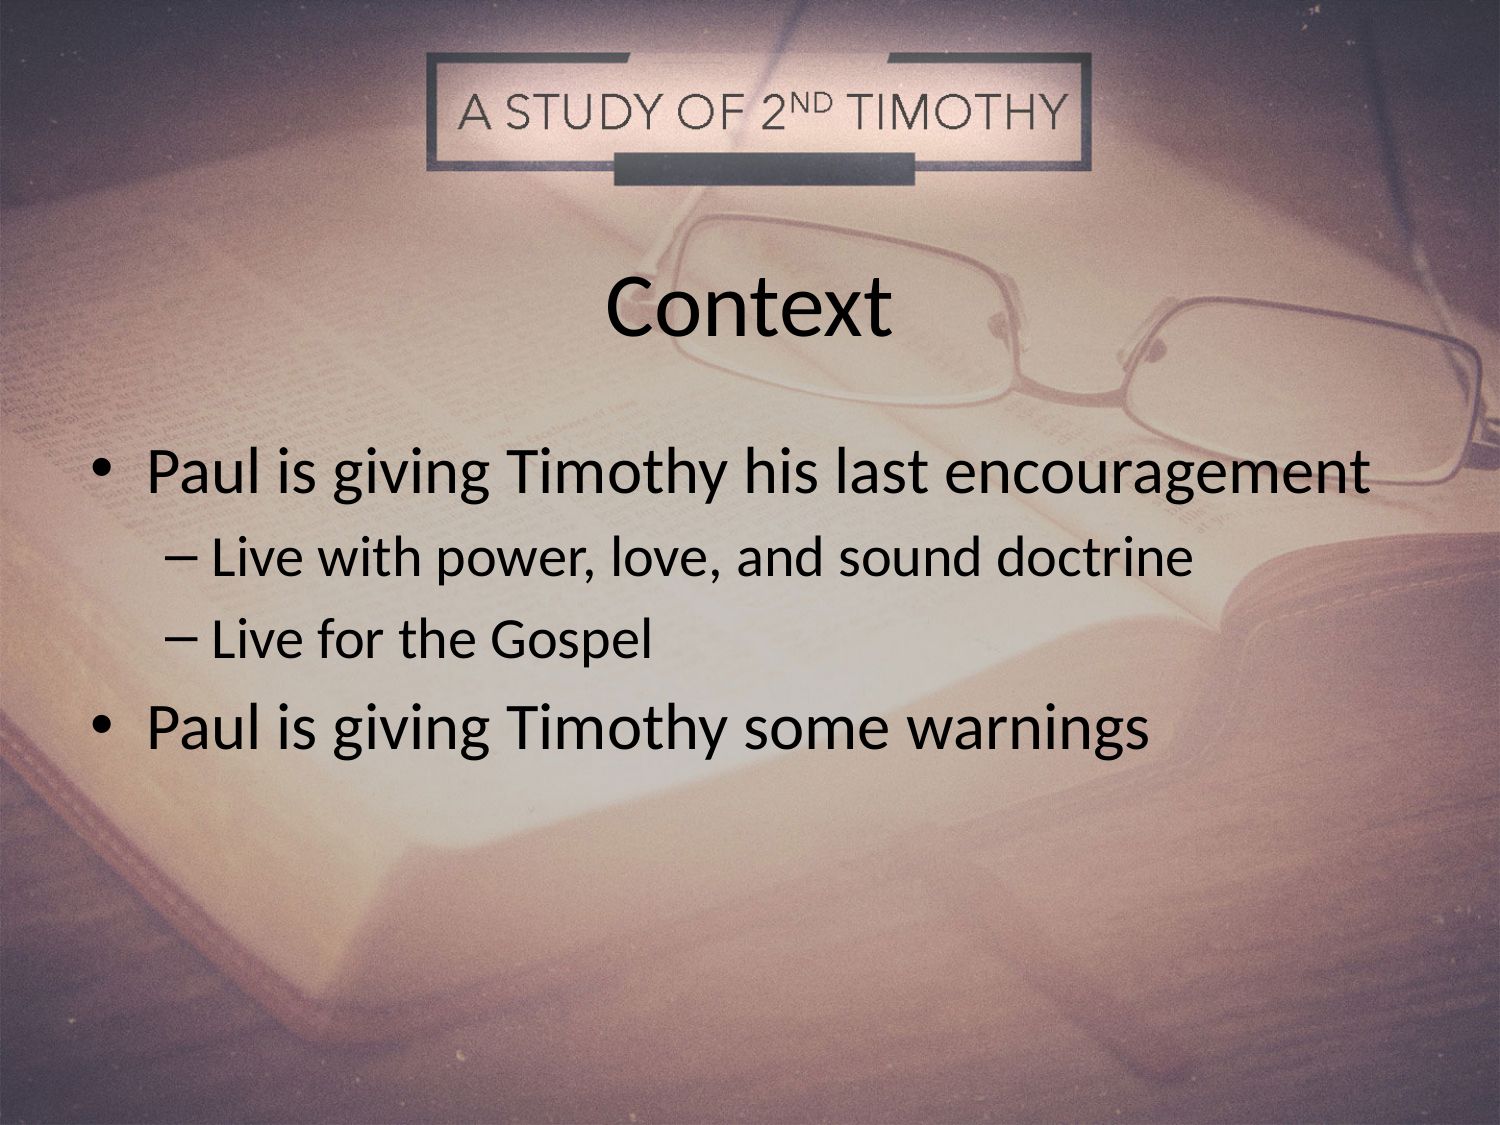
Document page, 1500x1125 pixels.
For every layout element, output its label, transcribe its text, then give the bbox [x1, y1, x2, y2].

title Context [75, 206, 1425, 394]
list Paul is giving Timothy his last encouragement Live with power, love, and sound doctrine Live for the Gospel Paul is giving Timothy some warnings [75, 418, 1425, 1005]
picture [0, 0, 1500, 1125]
